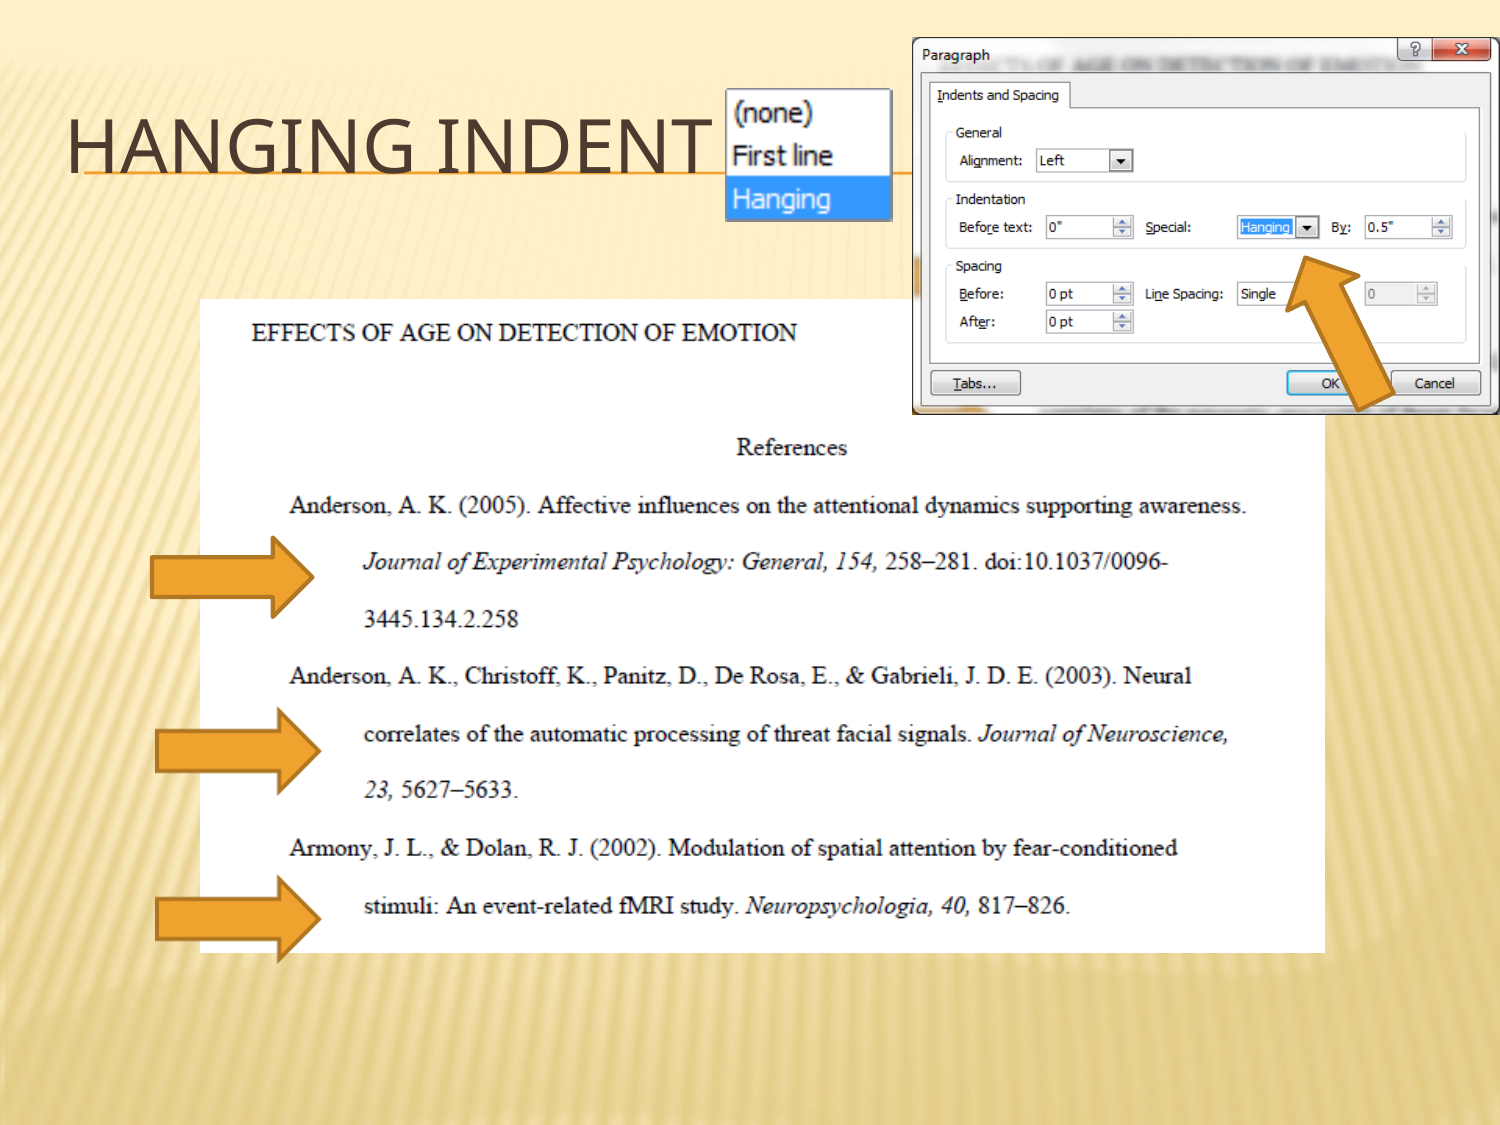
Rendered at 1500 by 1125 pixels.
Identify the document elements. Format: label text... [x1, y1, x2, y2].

picture [912, 37, 1500, 415]
title Hanging indent [50, 75, 902, 213]
text_box [149, 555, 189, 600]
picture [155, 706, 322, 797]
picture [724, 88, 894, 222]
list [199, 299, 1326, 953]
picture [155, 874, 322, 965]
